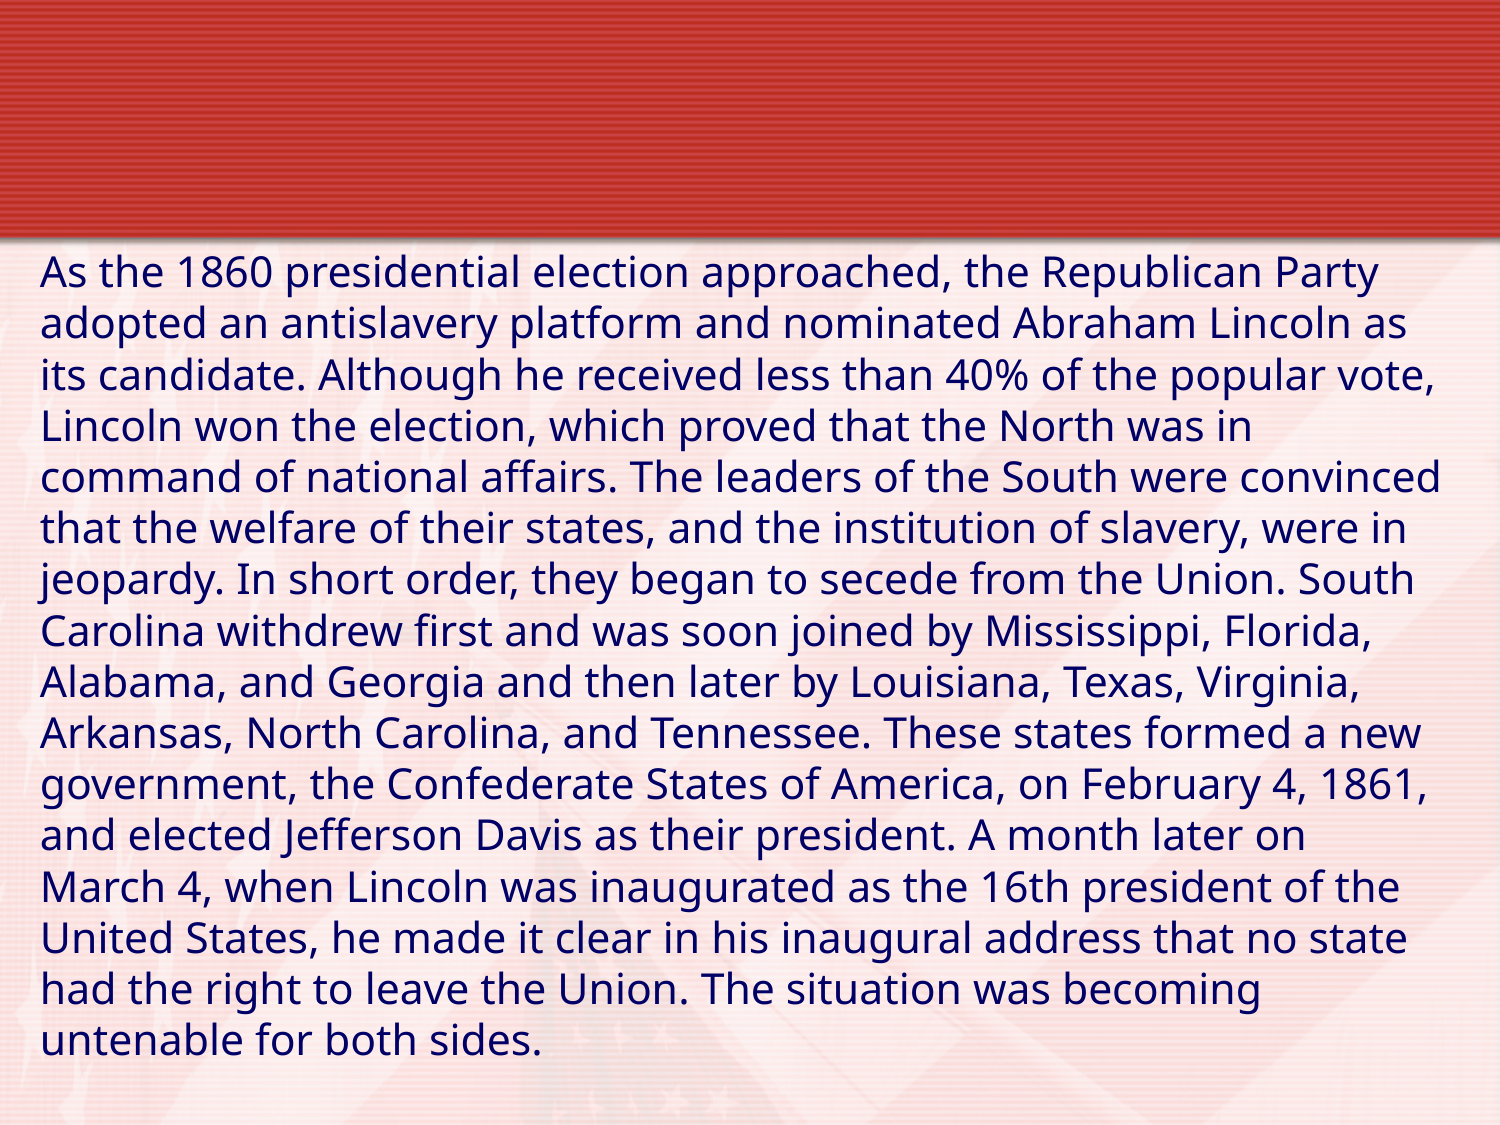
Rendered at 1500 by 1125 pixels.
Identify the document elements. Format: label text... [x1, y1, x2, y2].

picture [0, 0, 1500, 1125]
list As the 1860 presidential election approached, the Republican Party adopted an antislavery platform and nominated Abraham Lincoln as its candidate. Although he received less than 40% of the popular vote, Lincoln won the election, which proved that the North was in command of national affairs. The leaders of the South were convinced that the welfare of their states, and the institution of slavery, were in jeopardy. In short order, they began to secede from the Union. South Carolina withdrew first and was soon joined by Mississippi, Florida, Alabama, and Georgia and then later by Louisiana, Texas, Virginia, Arkansas, North Carolina, and Tennessee. These states formed a new government, the Confederate States of America, on February 4, 1861, and elected Jefferson Davis as their president. A month later on March 4, when Lincoln was inaugurated as the 16th president of the United States, he made it clear in his inaugural address that no state had the right to leave the Union. The situation was becoming untenable for both sides. [24, 237, 1460, 1095]
